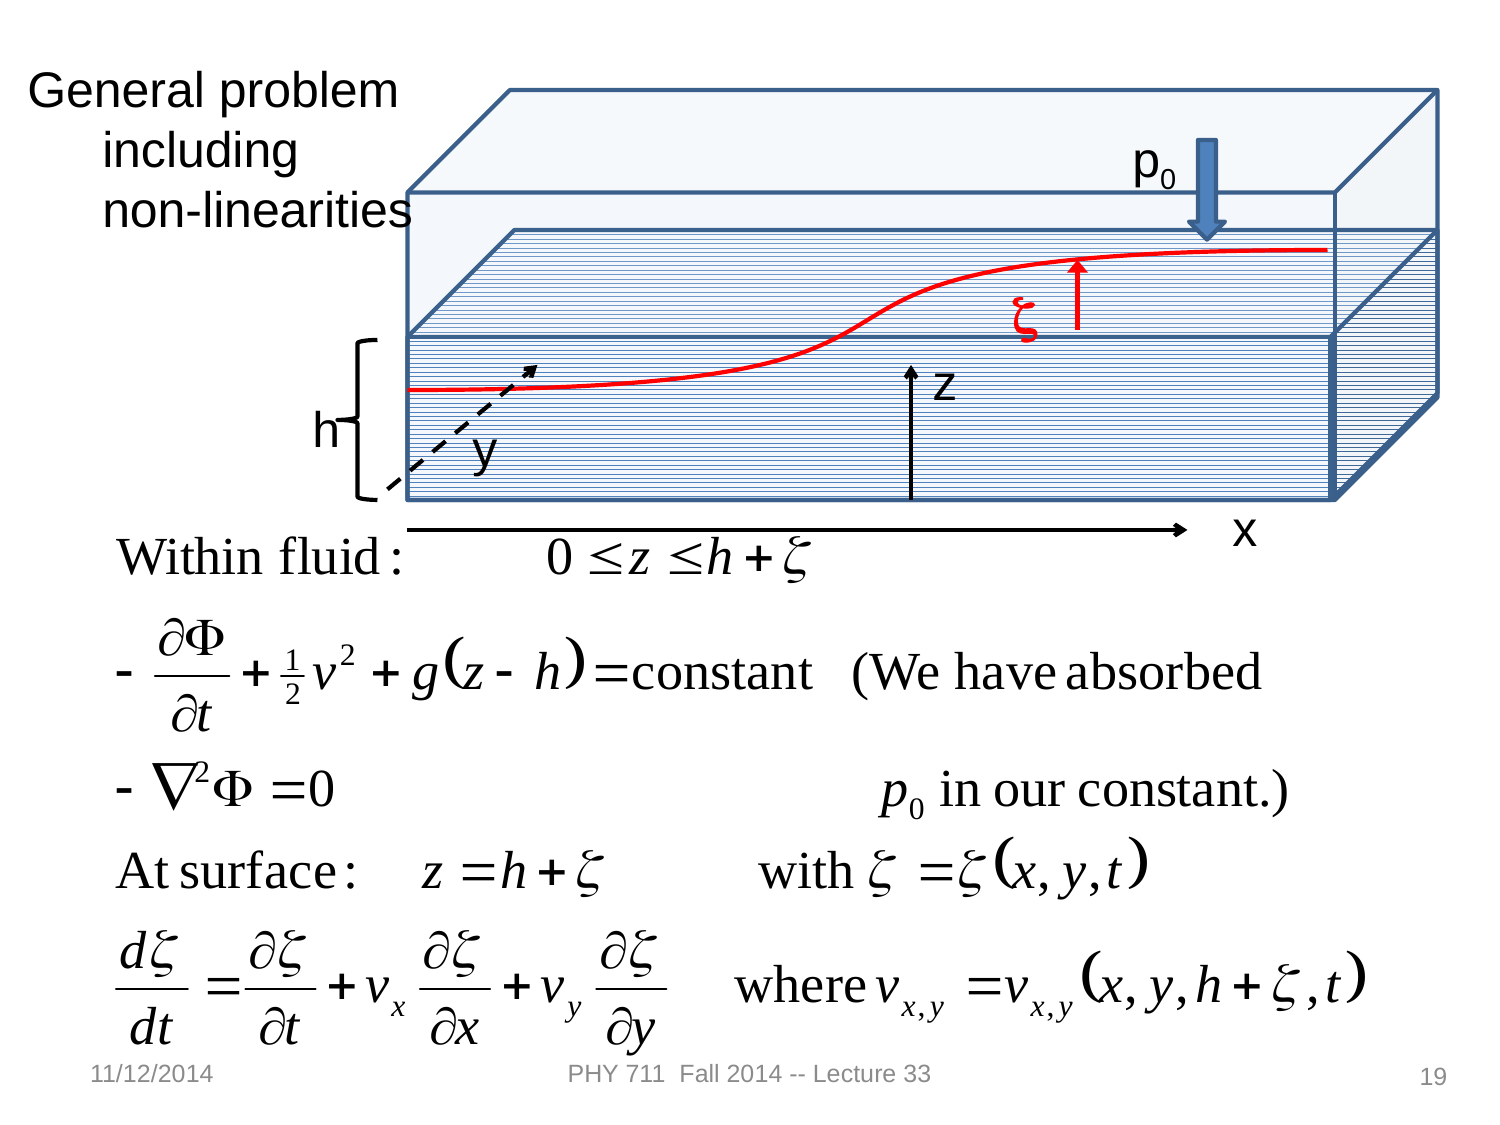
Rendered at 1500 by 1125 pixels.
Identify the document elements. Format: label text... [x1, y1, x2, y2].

footer PHY 711 Fall 2014 -- Lecture 33 [512, 1075, 988, 1103]
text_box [106, 524, 1369, 1067]
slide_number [75, 1042, 425, 1103]
slide_number 19 [1112, 1045, 1463, 1106]
text_box General problem including non-linearities [12, 49, 438, 245]
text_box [297, 89, 1438, 551]
